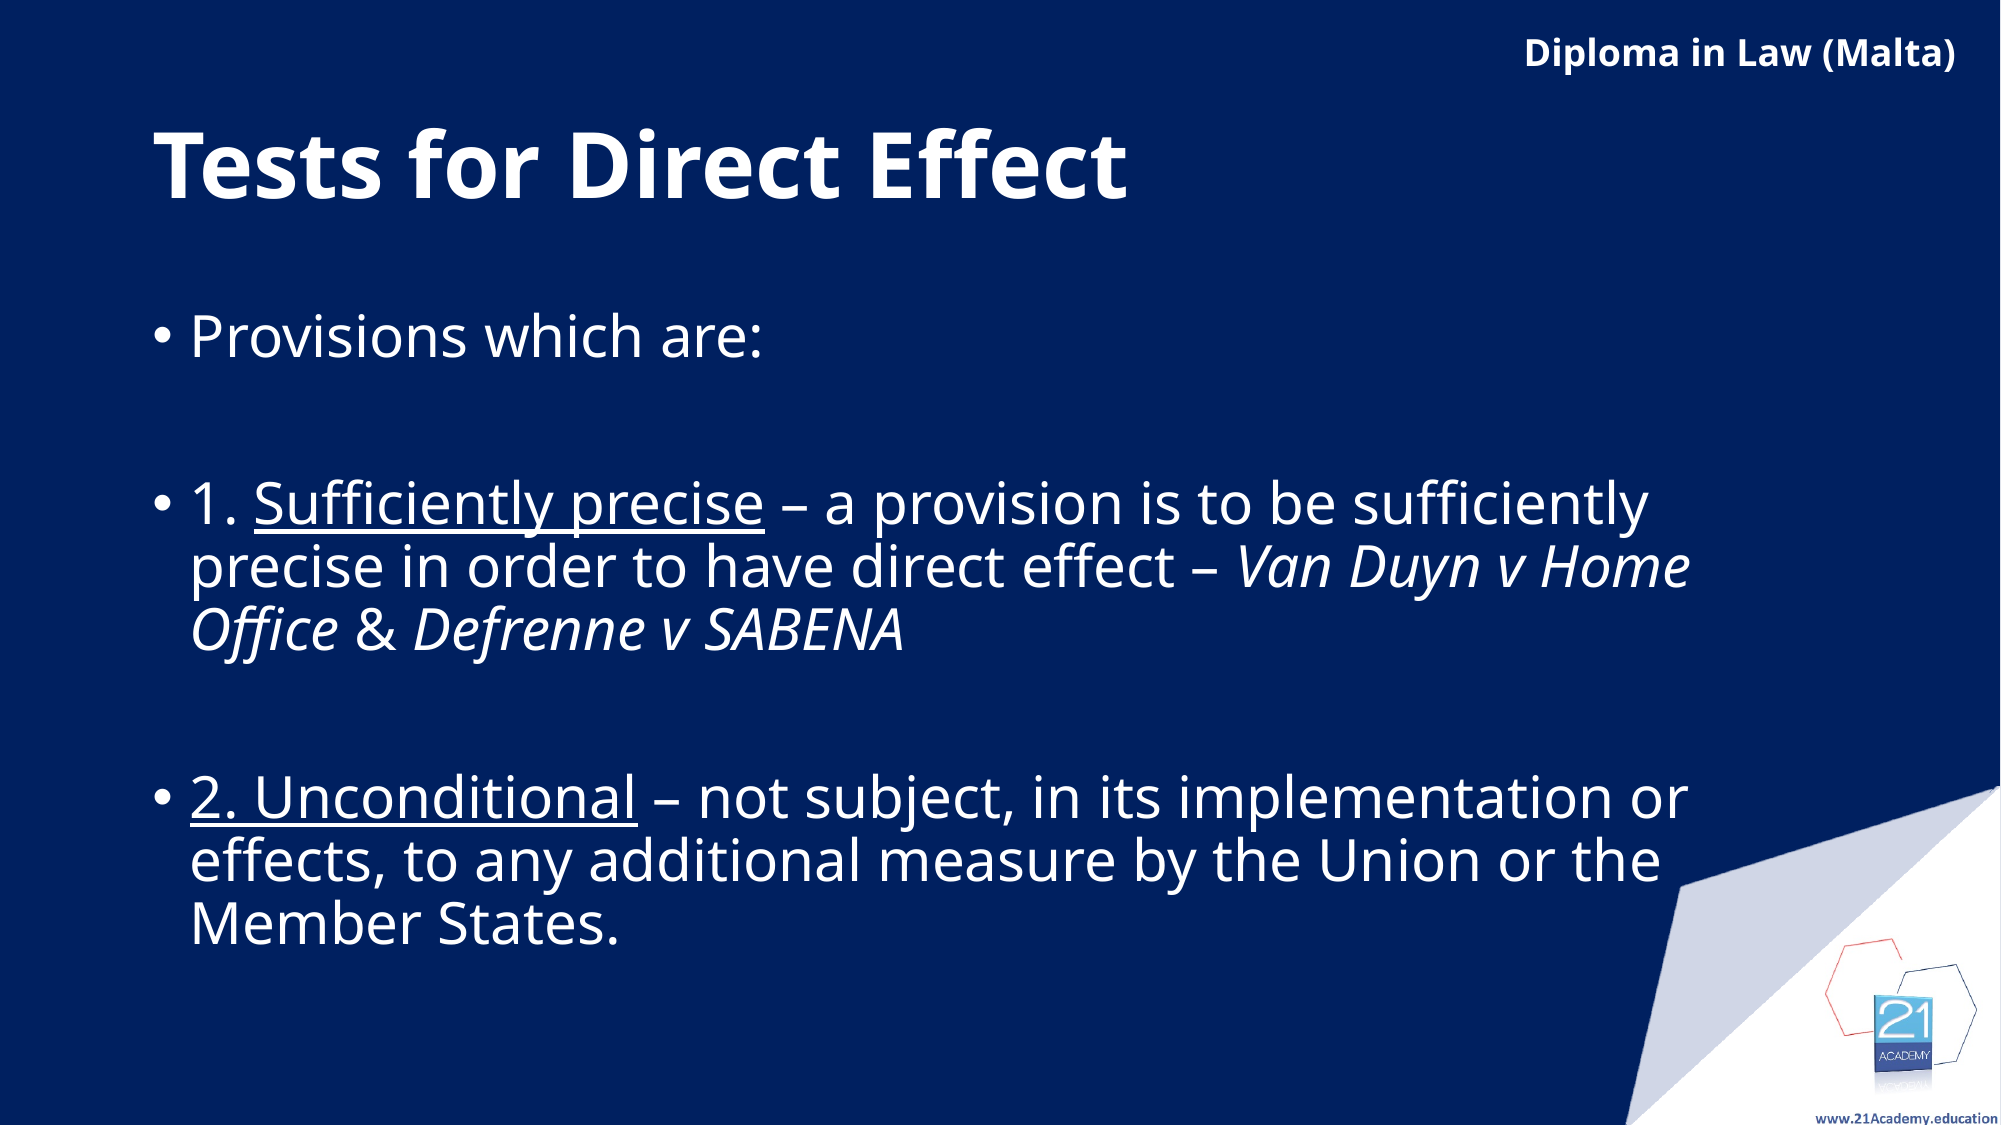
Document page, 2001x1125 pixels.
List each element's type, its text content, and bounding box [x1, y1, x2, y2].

title Tests for Direct Effect [137, 59, 1863, 278]
list Provisions which are: 1. Sufficiently precise – a provision is to be sufficiently precise in order to have direct effect – Van Duyn v Home Office & Defrenne v SABENA 2. Unconditional – not subject, in its implementation or effects, to any additional measure by the Union or the Member States. [137, 299, 1863, 1014]
picture [1517, 784, 2000, 1125]
